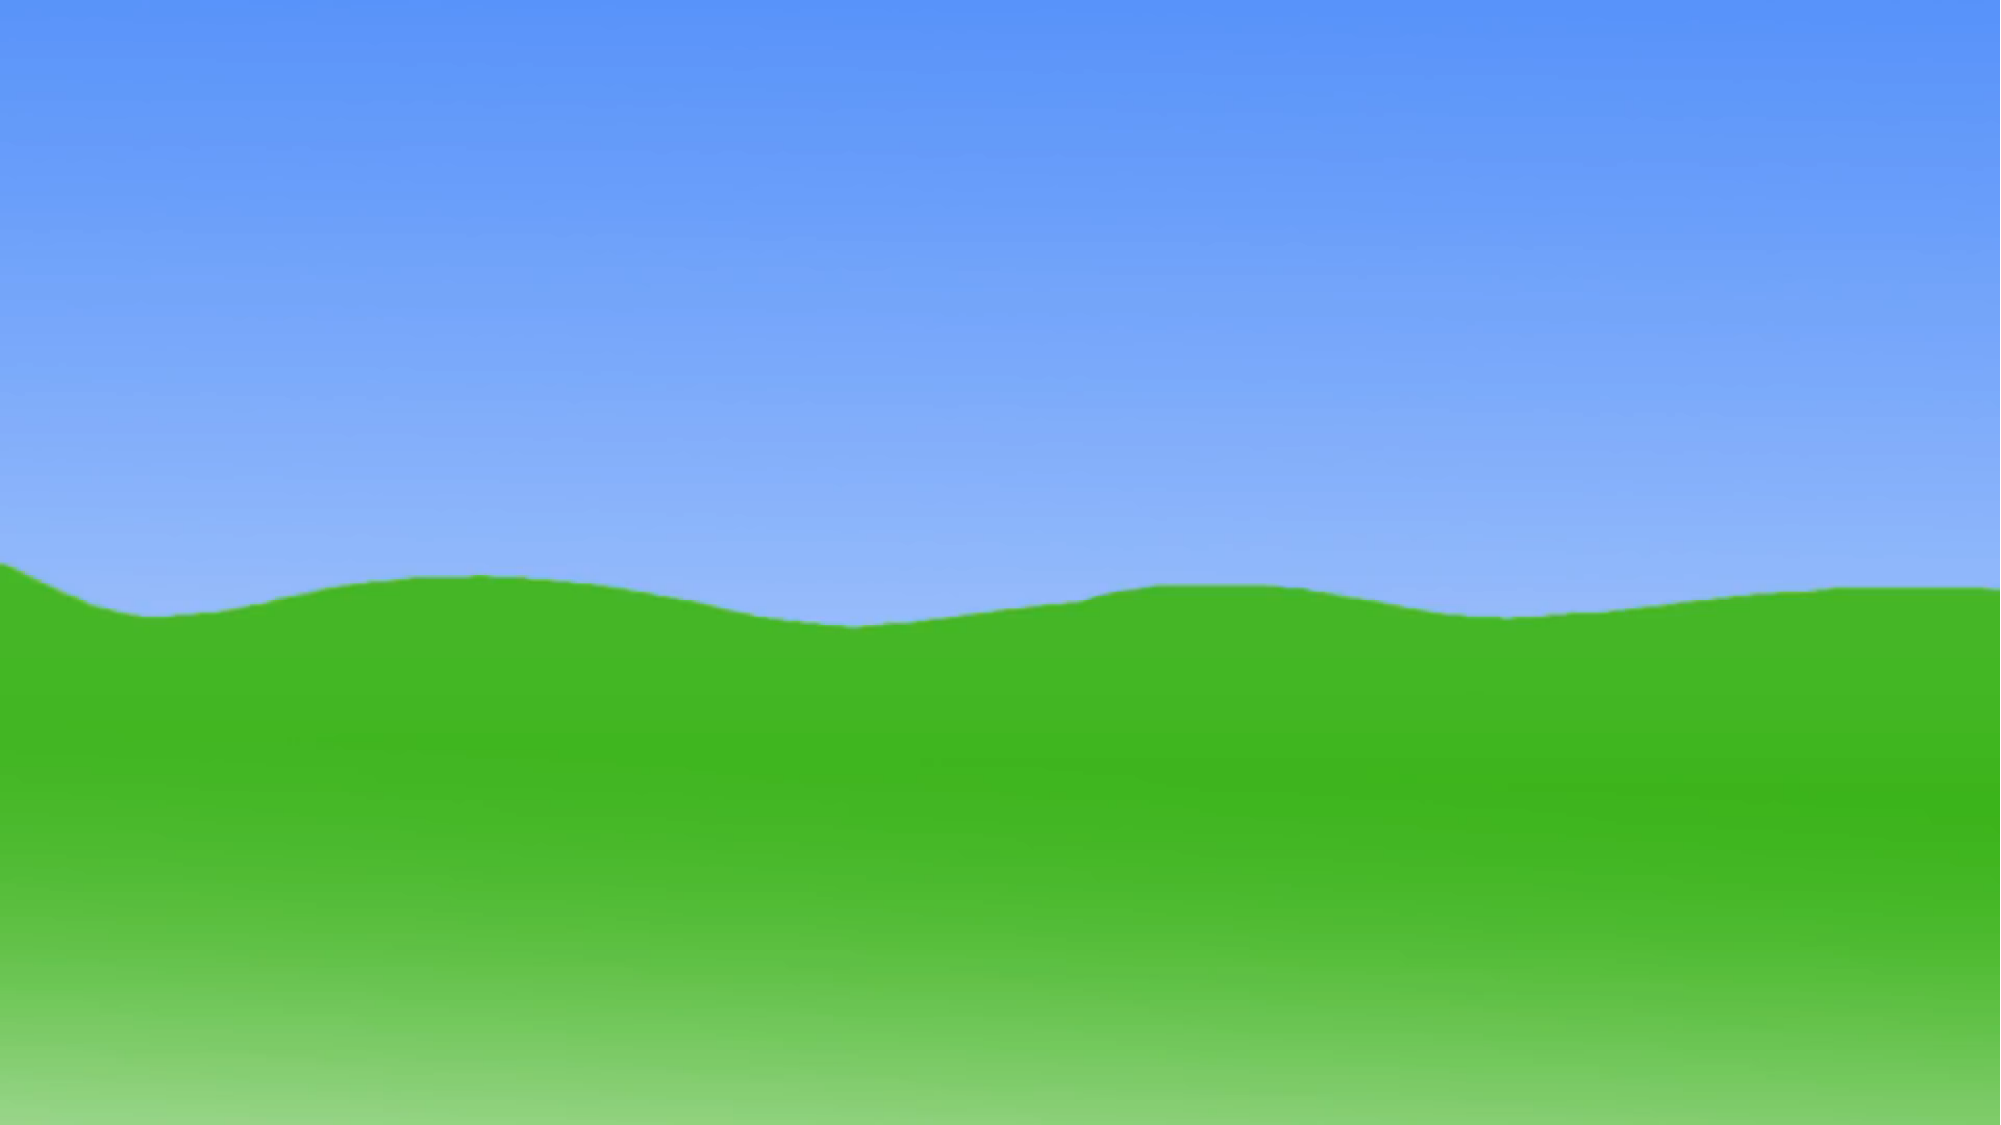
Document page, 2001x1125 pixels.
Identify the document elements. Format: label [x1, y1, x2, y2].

text_box [0, 0, 2000, 1125]
